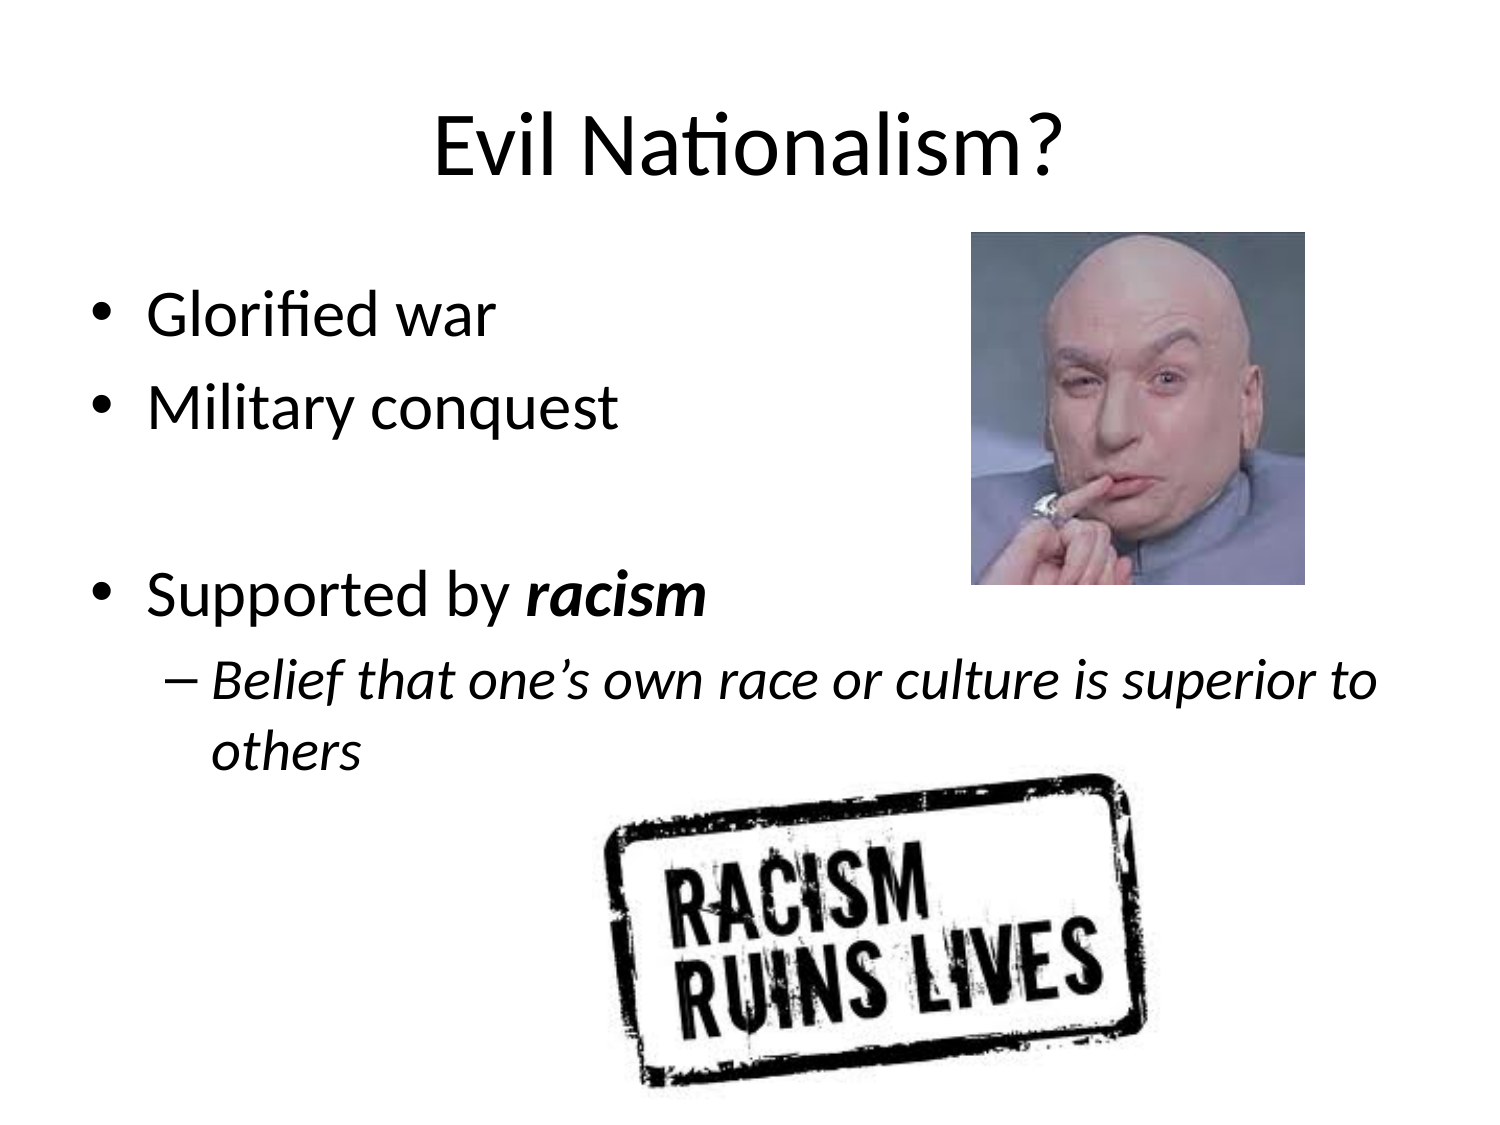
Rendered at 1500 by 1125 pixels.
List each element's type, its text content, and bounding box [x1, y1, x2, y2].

picture [592, 749, 1173, 1125]
picture [971, 232, 1306, 585]
list Glorified war Military conquest Supported by racism Belief that one’s own race or culture is superior to others [75, 262, 1425, 1005]
title Evil Nationalism? [75, 45, 1425, 233]
